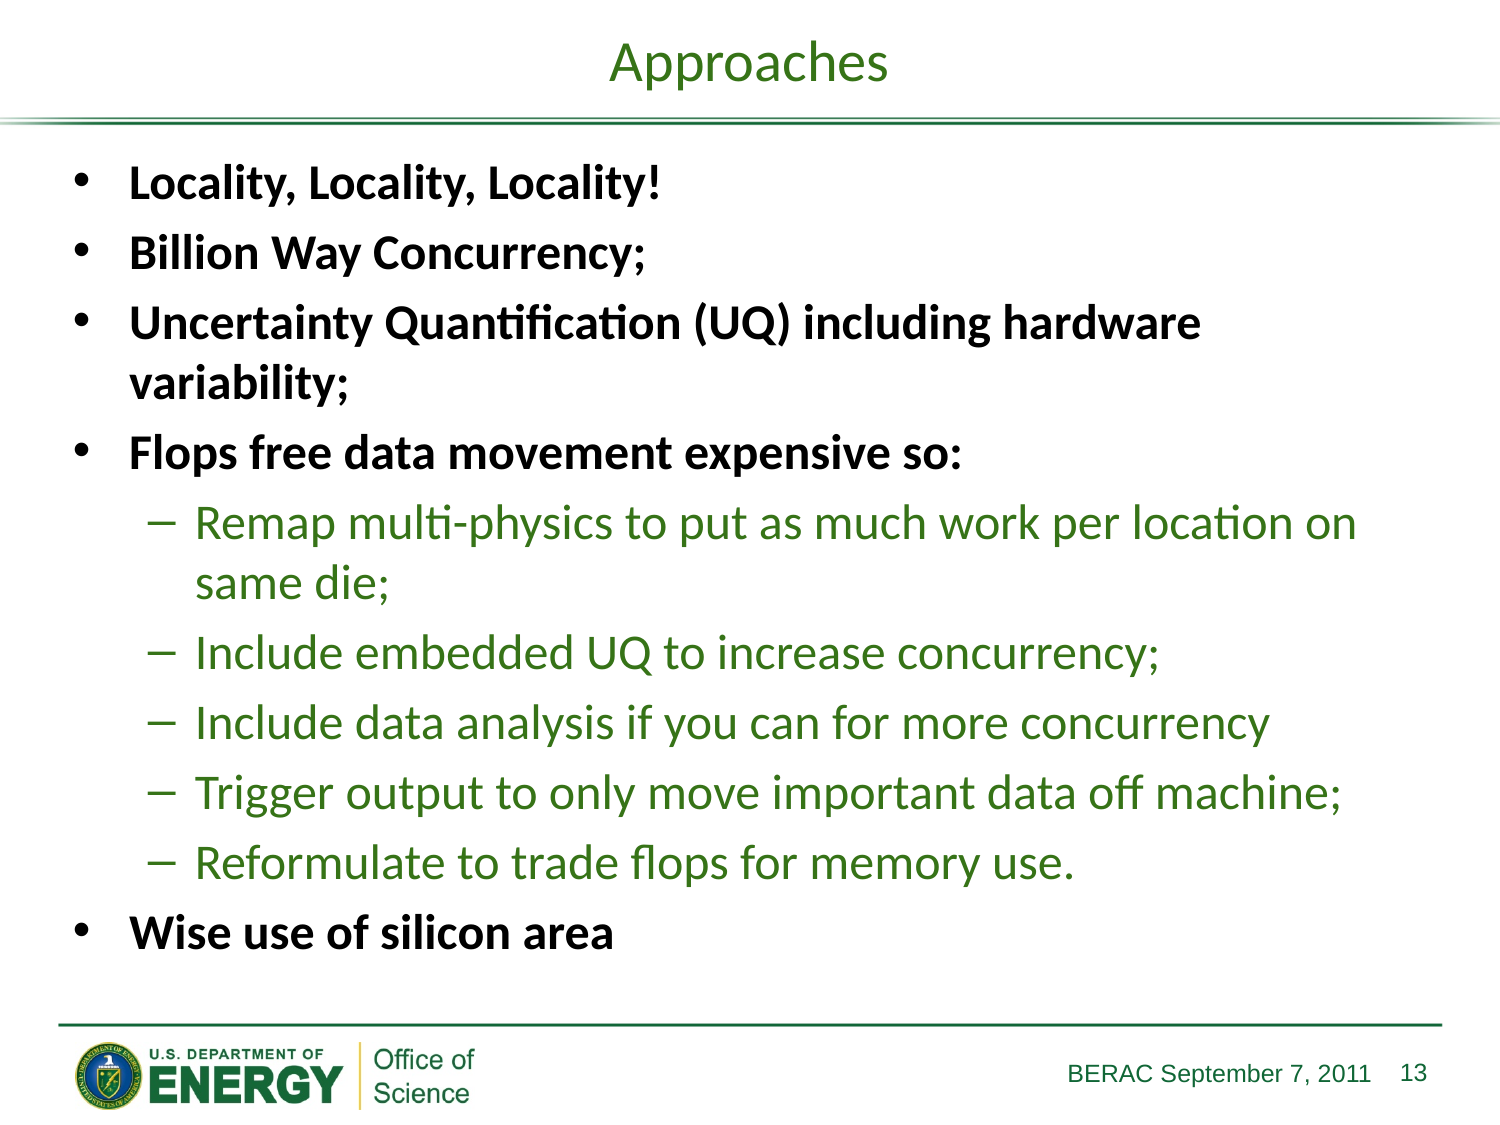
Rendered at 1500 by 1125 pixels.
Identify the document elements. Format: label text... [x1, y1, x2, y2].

title Approaches [0, 0, 1500, 152]
footer BERAC September 7, 2011 [512, 1042, 1388, 1103]
picture [0, 152, 1500, 1125]
slide_number 13 [1380, 1041, 1443, 1102]
list Locality, Locality, Locality! Billion Way Concurrency; Uncertainty Quantification (UQ) including hardware variability; Flops free data movement expensive so: Remap multi-physics to put as much work per location on same die; Include embedded UQ to increase concurrency; Include data analysis if you can for more concurrency Trigger output to only move important data off machine; Reformulate to trade flops for memory use. Wise use of silicon area [57, 152, 1438, 1005]
